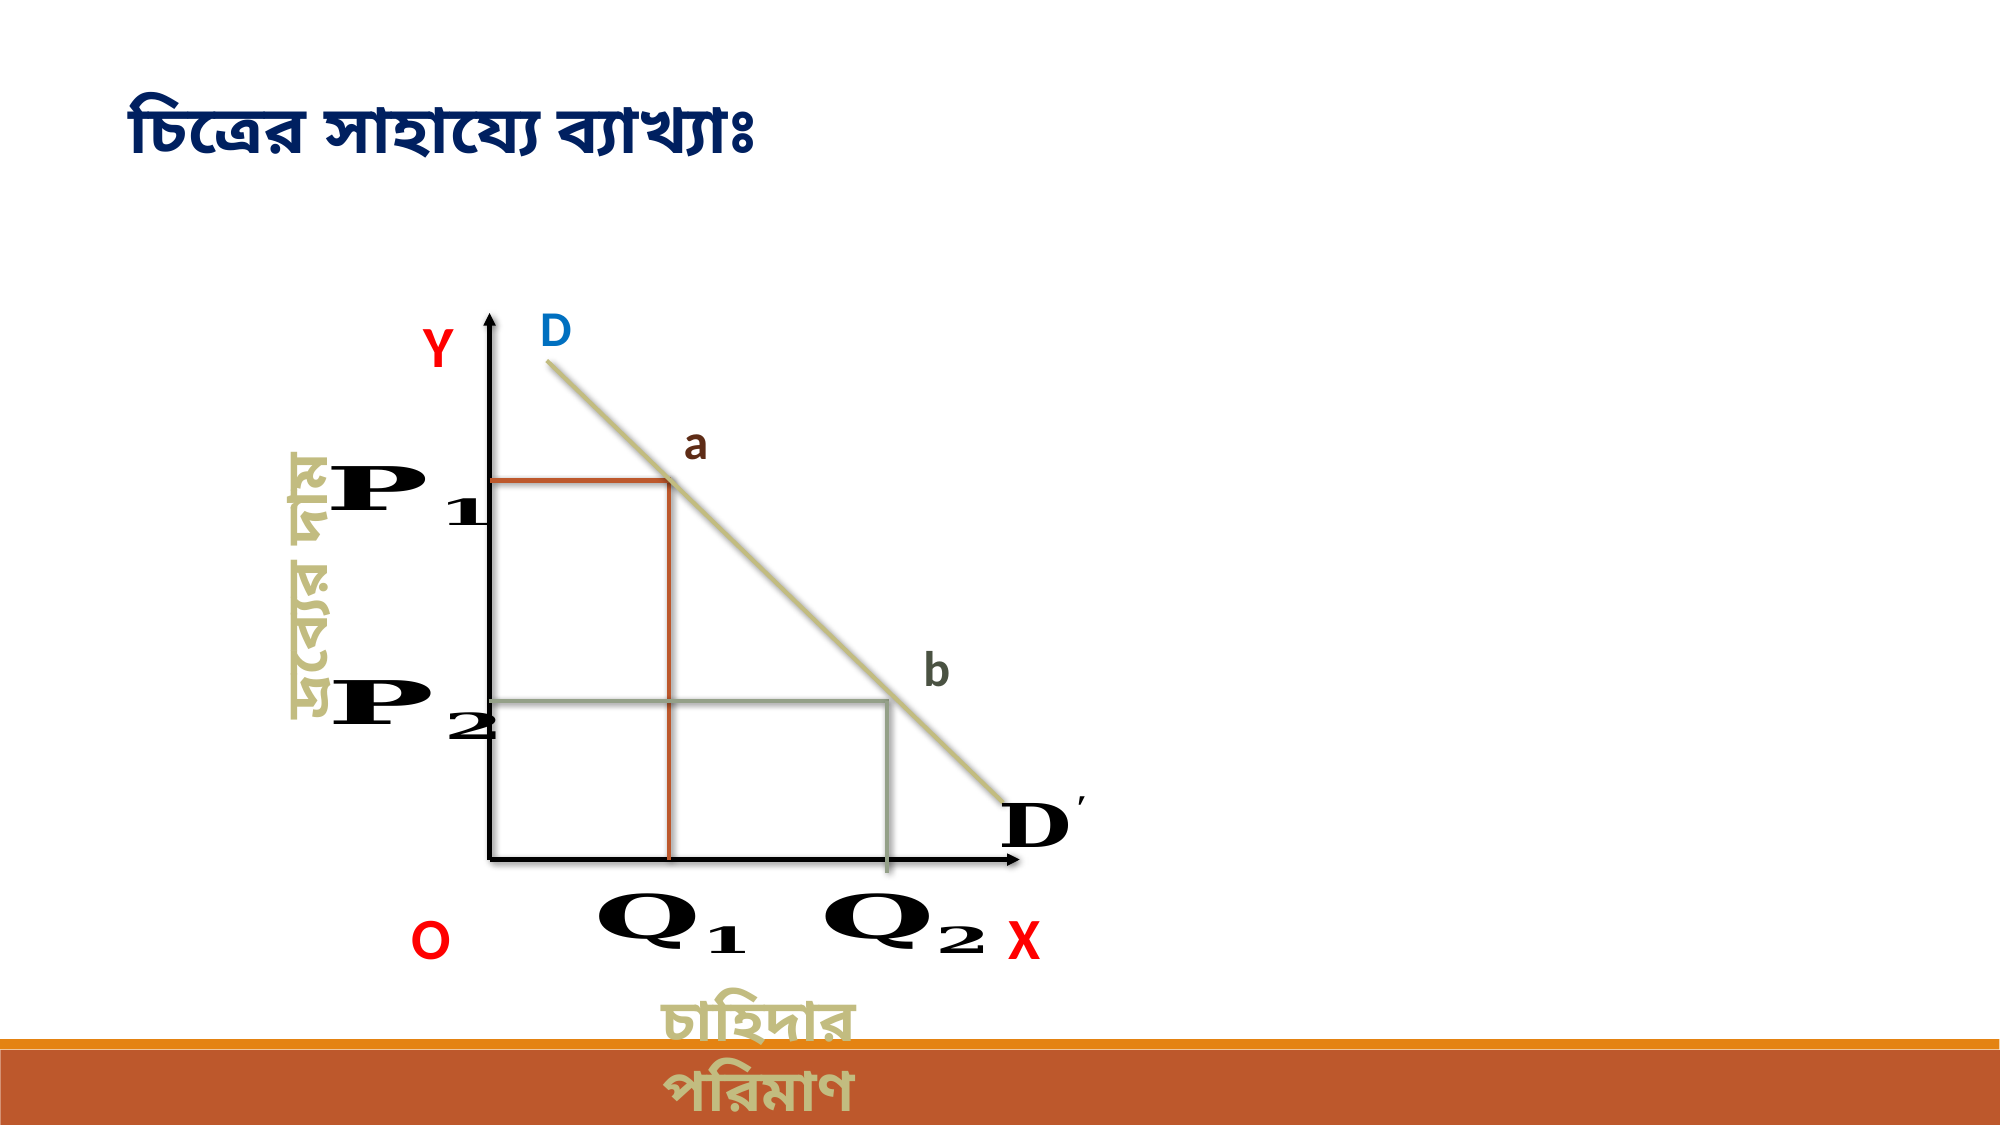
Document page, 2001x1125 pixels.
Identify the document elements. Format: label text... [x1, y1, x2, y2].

text_box চিত্রের সাহায্যে ব্যাখ্যাঃ [113, 79, 834, 175]
text_box দ্রব্যের দাম [261, 415, 363, 757]
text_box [546, 359, 1004, 804]
text_box Y [408, 301, 499, 387]
text_box O [397, 893, 518, 979]
text_box D [525, 288, 616, 364]
text_box X [993, 893, 1085, 979]
text_box চাহিদার পরিমাণ [566, 975, 952, 1125]
